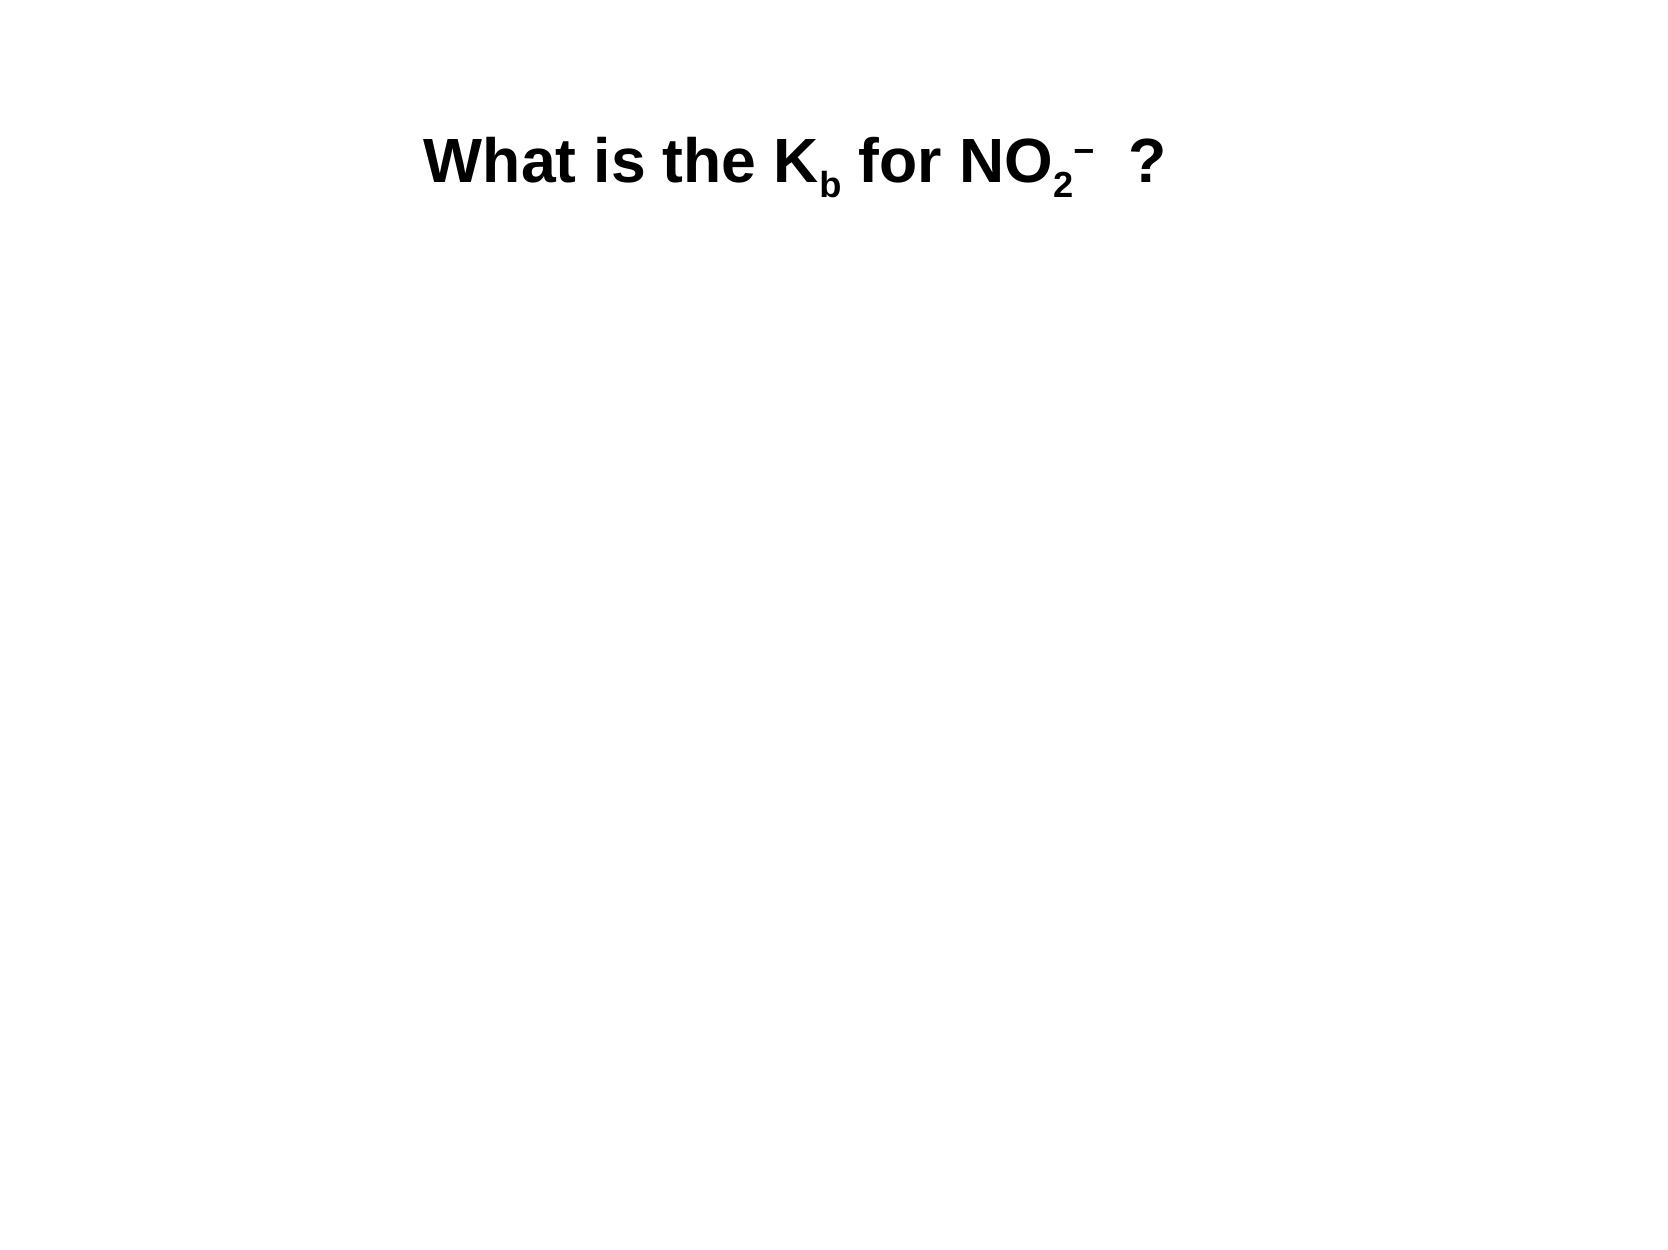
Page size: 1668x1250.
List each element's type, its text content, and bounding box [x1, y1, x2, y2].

text_box What is the Kb for NO2− ? [409, 112, 1285, 213]
